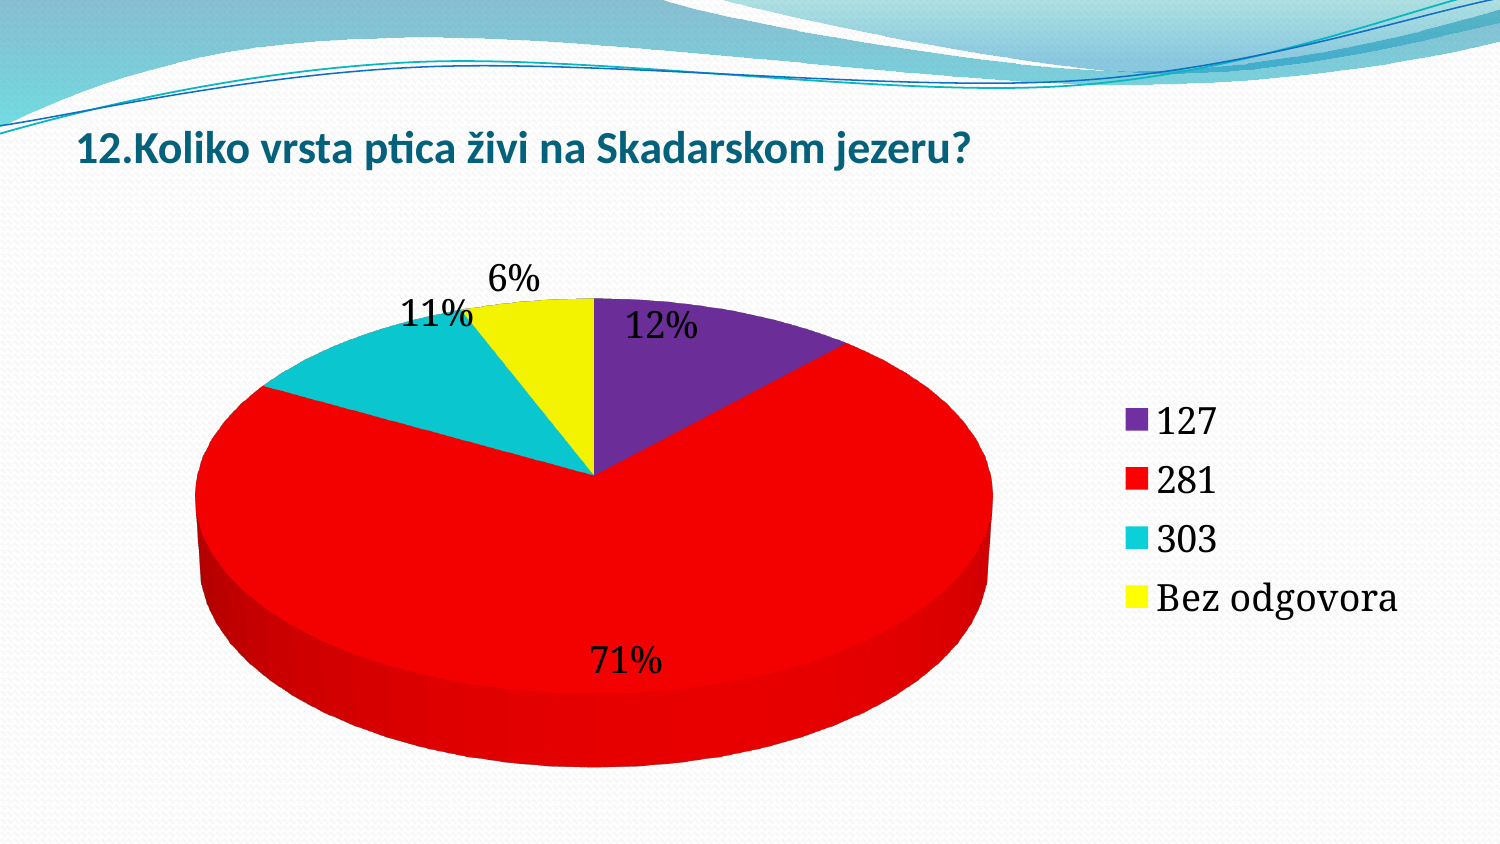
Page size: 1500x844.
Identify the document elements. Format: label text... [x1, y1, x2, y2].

chart [74, 237, 1426, 779]
title 12.Koliko vrsta ptica živi na Skadarskom jezeru? [75, 86, 1425, 228]
